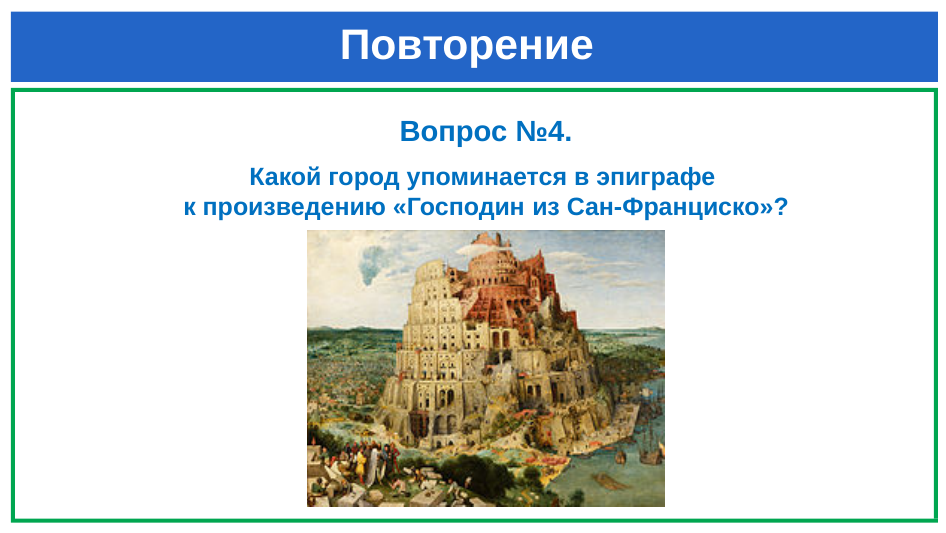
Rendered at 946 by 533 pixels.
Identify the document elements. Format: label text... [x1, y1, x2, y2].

list Вопрос №4. Какой город упоминается в эпиграфе к произведению «Господин из Сан-Франциско»? [165, 112, 807, 222]
picture [307, 230, 665, 507]
title Повторение [49, 16, 897, 69]
